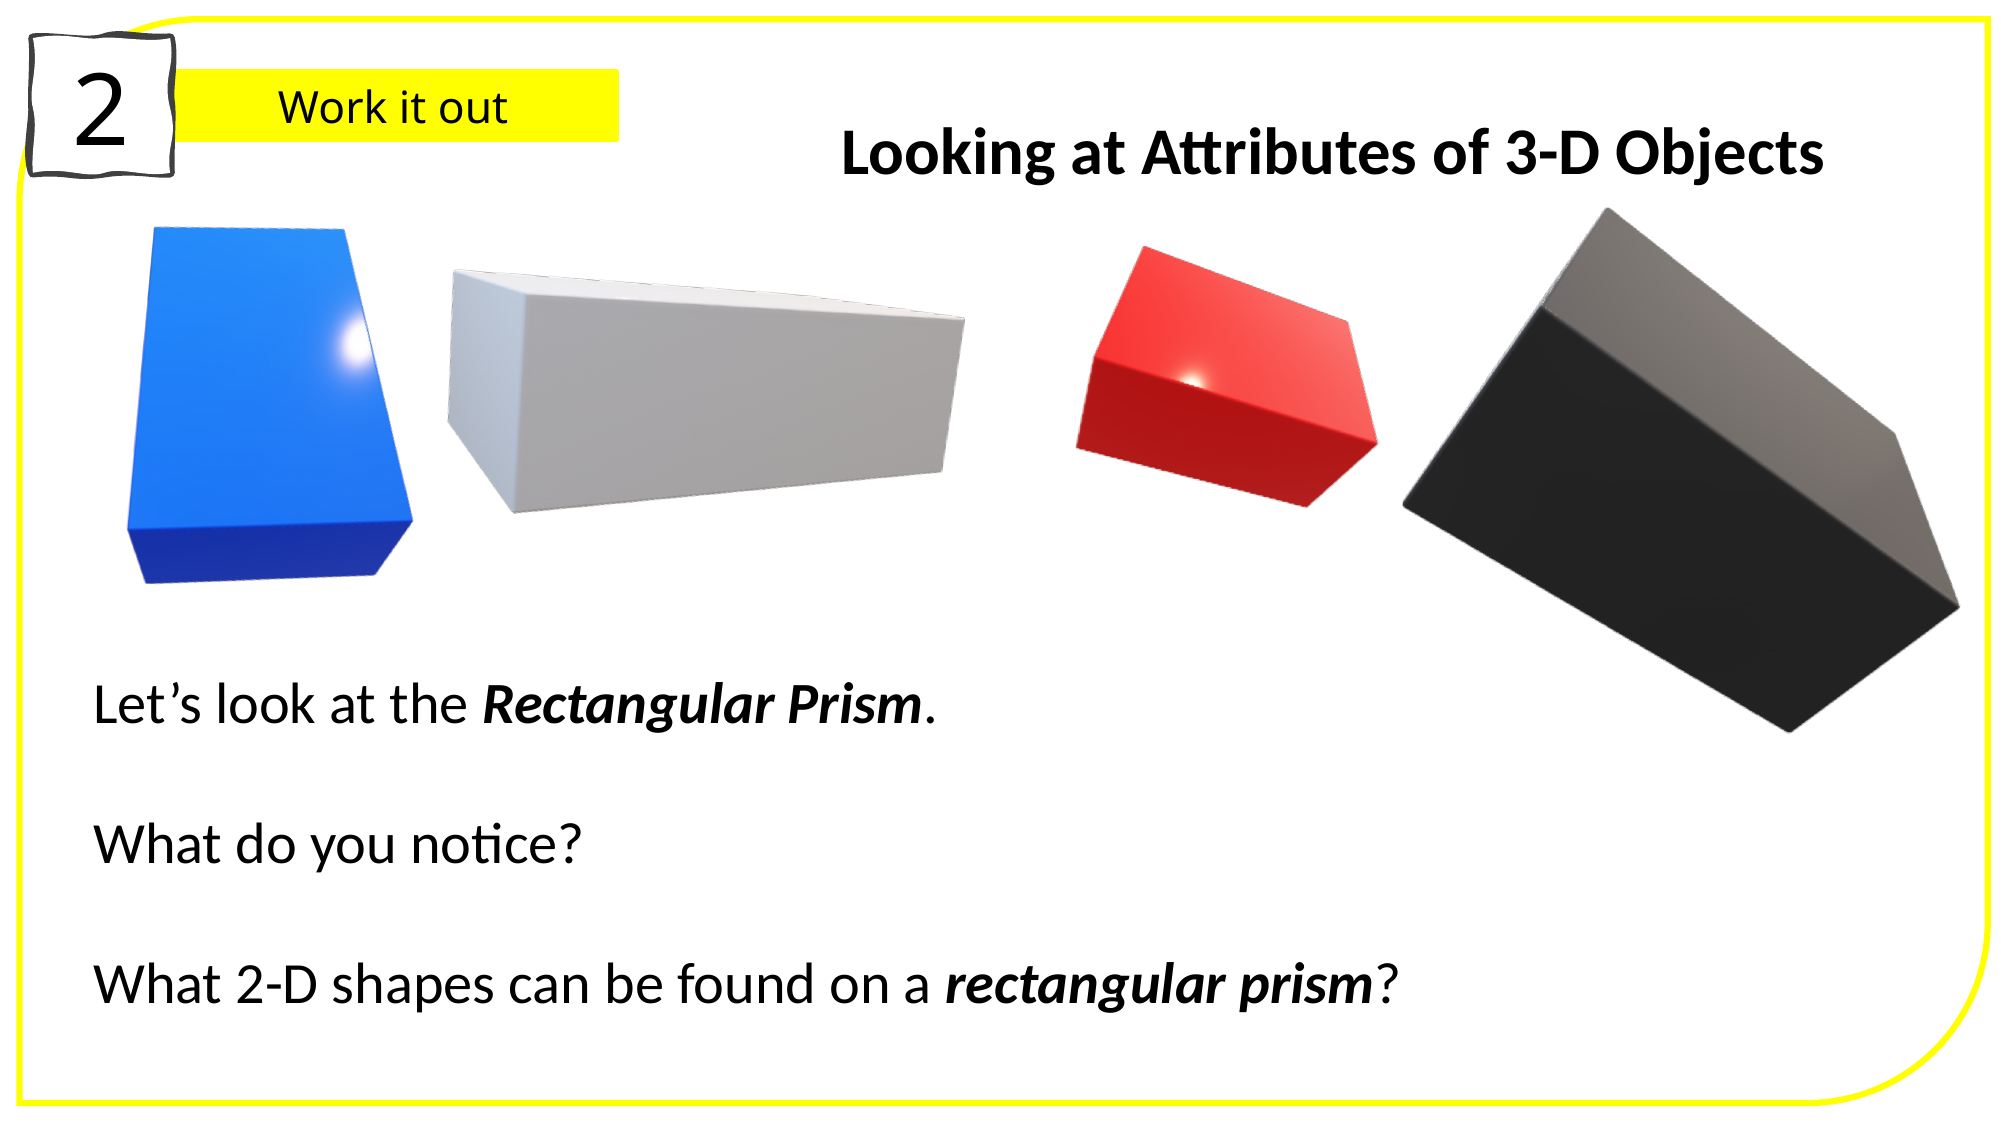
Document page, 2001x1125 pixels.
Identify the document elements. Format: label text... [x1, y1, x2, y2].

text_box Work it out [170, 71, 617, 140]
picture [68, 166, 443, 607]
text_box Let’s look at the Rectangular Prism. What do you notice? What 2-D shapes can be found on a rectangular prism? [78, 658, 2000, 1024]
text_box 2 [29, 35, 173, 175]
picture [1382, 175, 2000, 751]
text_box Looking at Attributes of 3-D Objects [699, 100, 1968, 196]
text_box [18, 18, 1989, 1105]
picture [1058, 240, 1394, 516]
picture [427, 190, 972, 553]
